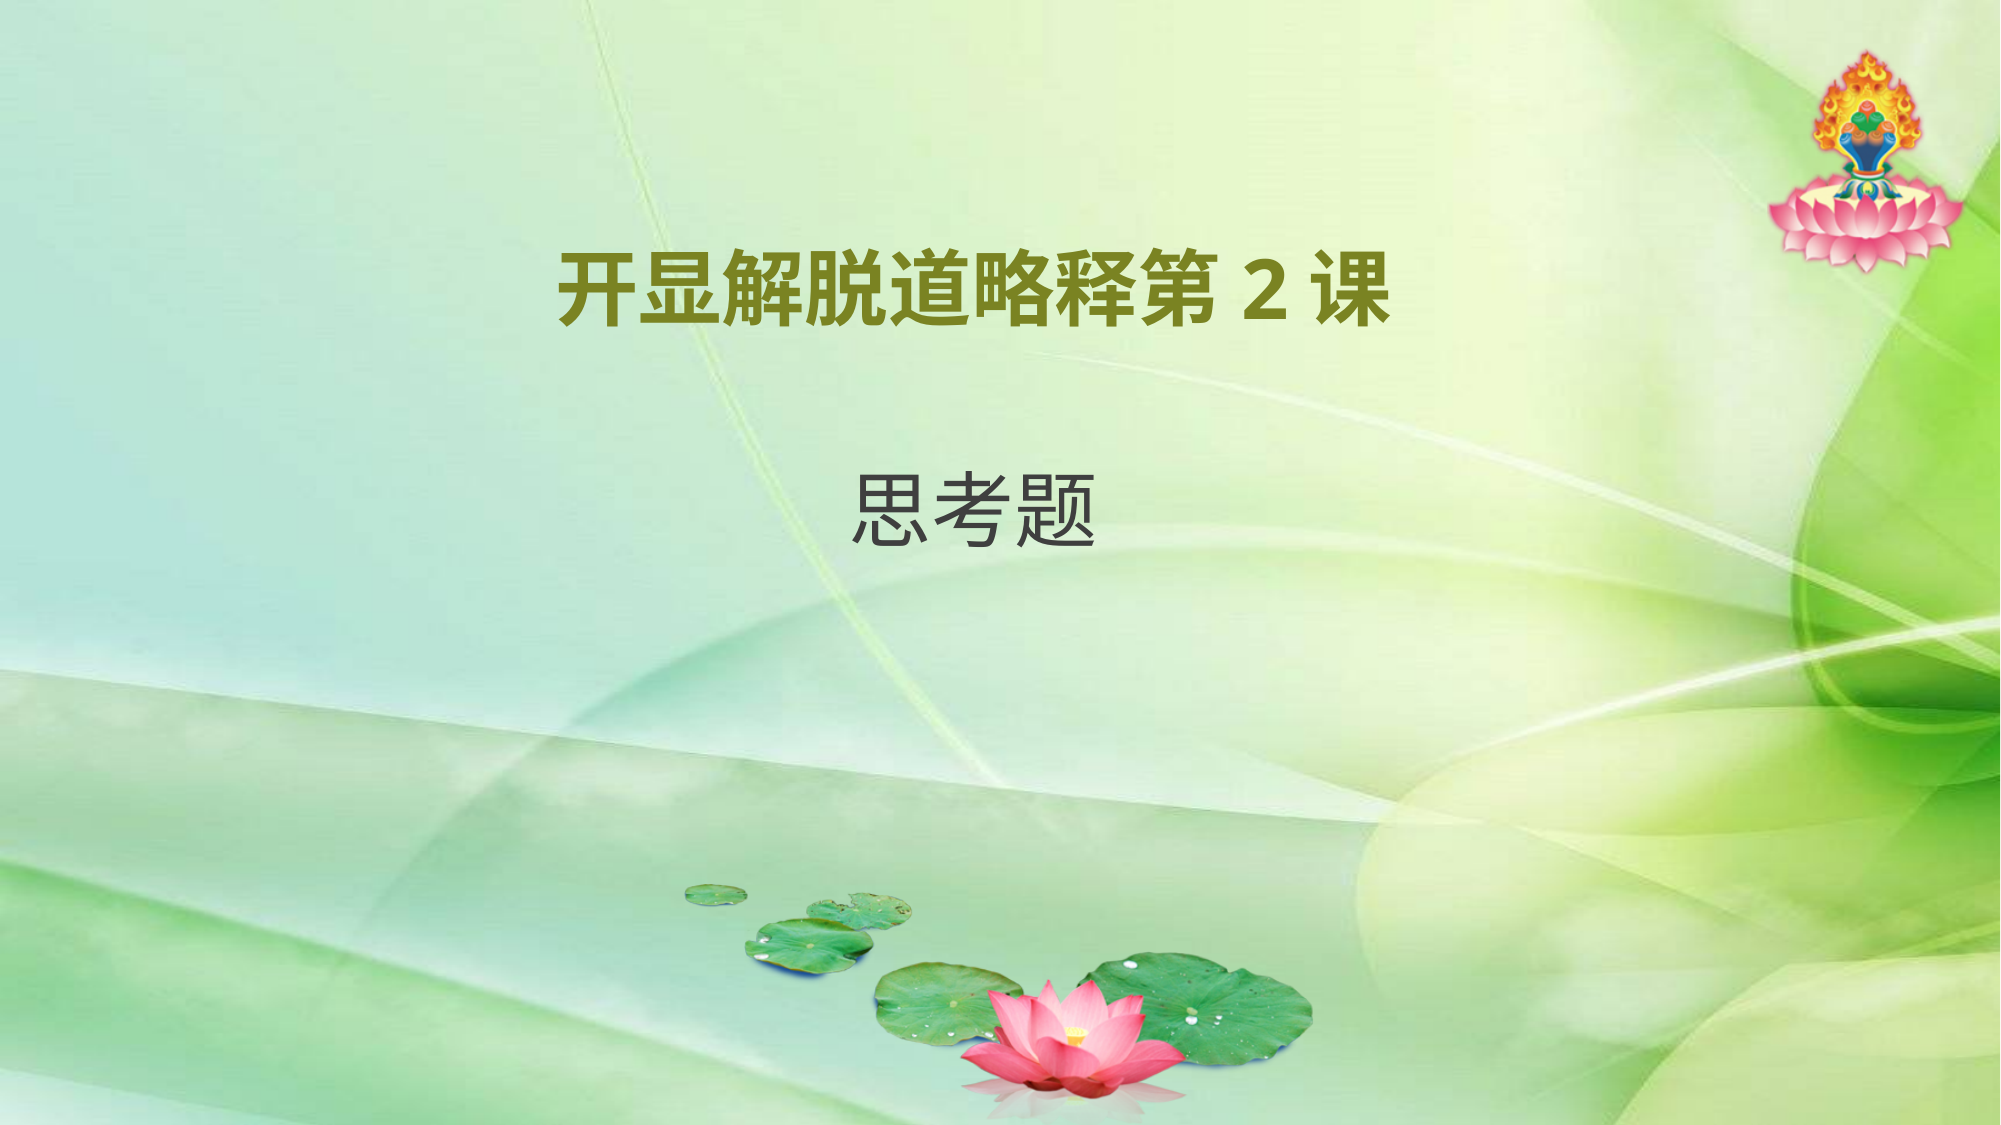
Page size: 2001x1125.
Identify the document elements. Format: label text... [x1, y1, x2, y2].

picture [0, 0, 2001, 1125]
text_box 开显解脱道略释第2课 思考题 [287, 240, 1660, 681]
